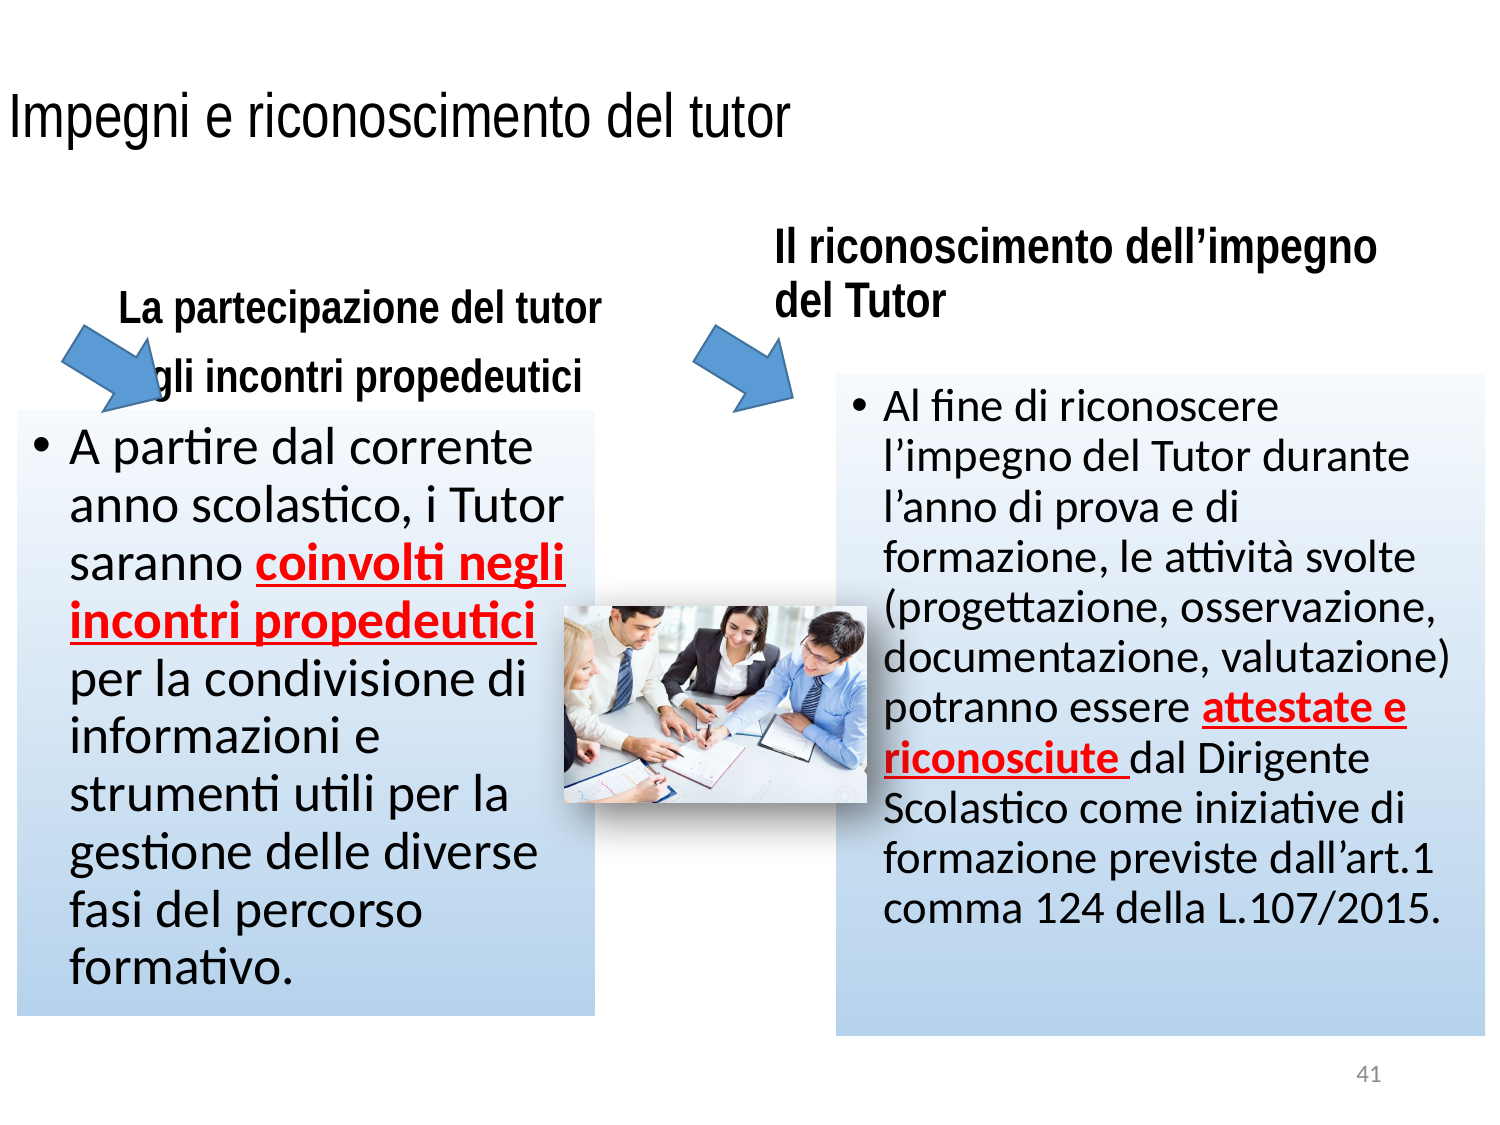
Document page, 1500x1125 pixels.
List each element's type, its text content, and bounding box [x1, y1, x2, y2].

list Al fine di riconoscere l’impegno del Tutor durante l’anno di prova e di formazione, le attività svolte (progettazione, osservazione, documentazione, valutazione) potranno essere attestate e riconosciute dal Dirigente Scolastico come iniziative di formazione previste dall’art.1 comma 124 della L.107/2015. [836, 374, 1486, 1036]
list A partire dal corrente anno scolastico, i Tutor saranno coinvolti negli incontri propedeutici per la condivisione di informazioni e strumenti utili per la gestione delle diverse fasi del percorso formativo. [17, 410, 595, 1016]
text_box [60, 324, 163, 414]
list La partecipazione del tutor agli incontri propedeutici [103, 275, 738, 411]
text_box [692, 324, 794, 414]
slide_number 41 [1059, 1042, 1397, 1103]
picture [564, 606, 867, 803]
list Il riconoscimento dell’impegno del Tutor [759, 275, 1398, 411]
text_box Impegni e riconoscimento del tutor [0, 0, 1397, 169]
